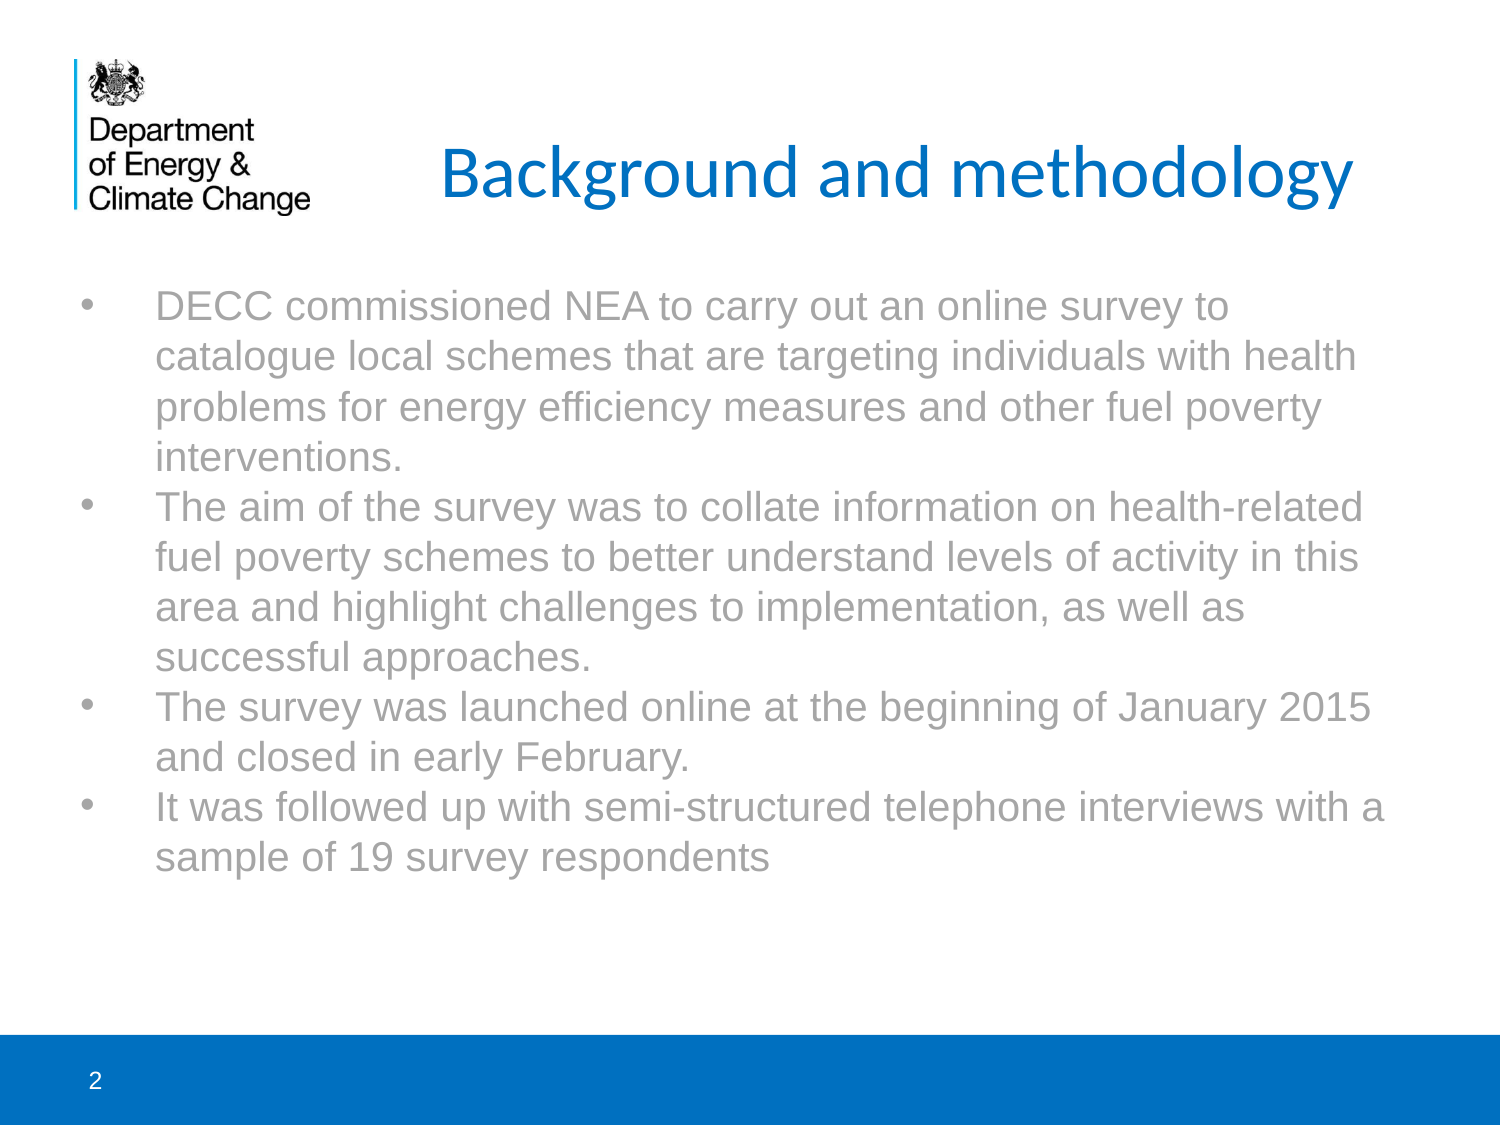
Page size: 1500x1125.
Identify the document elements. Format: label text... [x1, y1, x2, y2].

text_box 2 [0, 1034, 1500, 1125]
picture [74, 59, 310, 216]
text_box DECC commissioned NEA to carry out an online survey to catalogue local schemes that are targeting individuals with health problems for energy efficiency measures and other fuel poverty interventions. The aim of the survey was to collate information on health-related fuel poverty schemes to better understand levels of activity in this area and highlight challenges to implementation, as well as successful approaches. The survey was launched online at the beginning of January 2015 and closed in early February. It was followed up with semi-structured telephone interviews with a sample of 19 survey respondents [65, 271, 1407, 887]
title Background and methodology [425, 114, 1427, 222]
